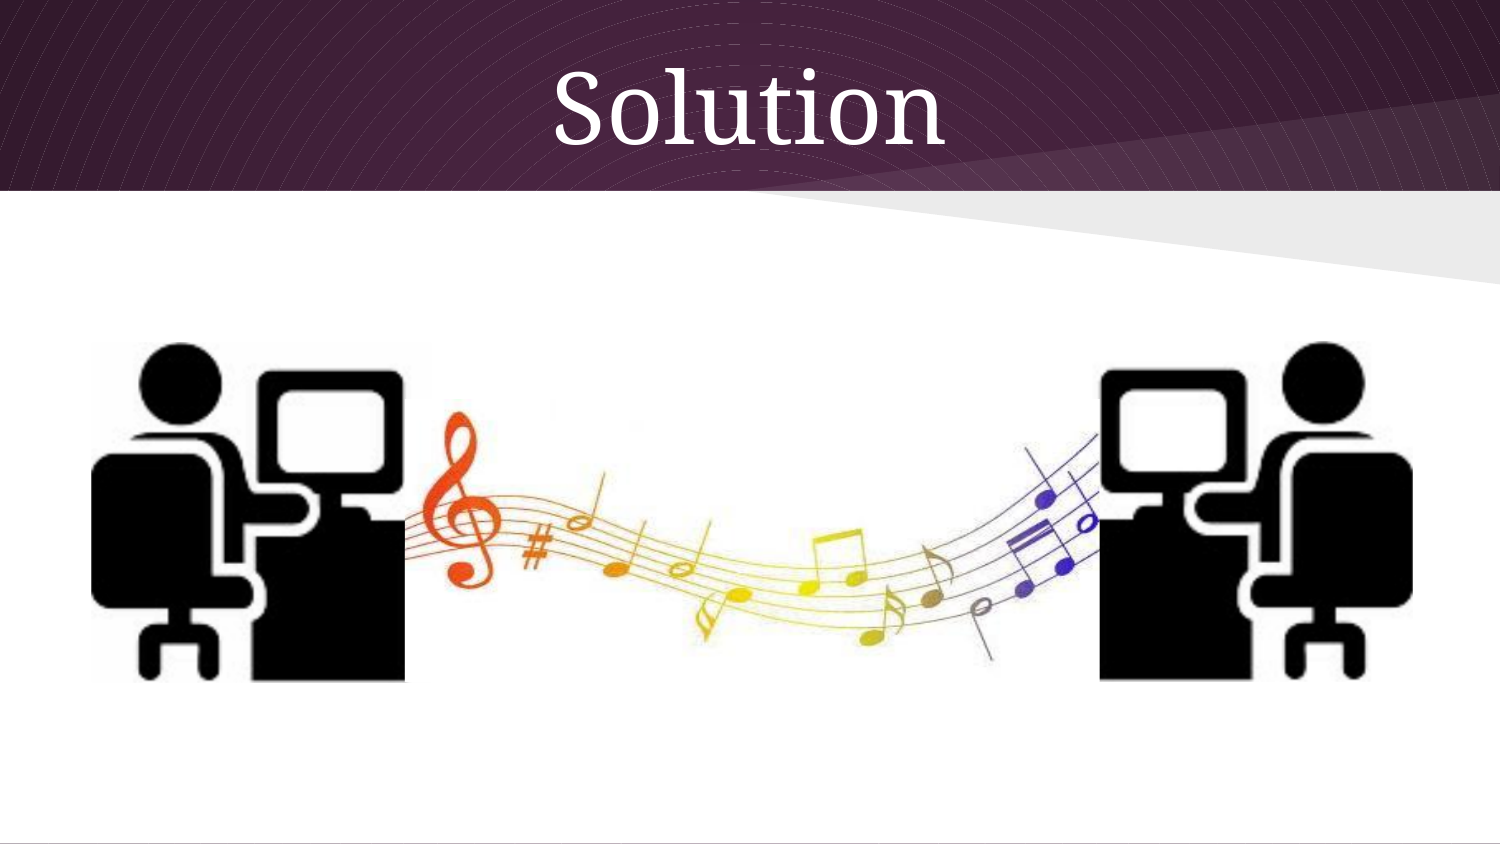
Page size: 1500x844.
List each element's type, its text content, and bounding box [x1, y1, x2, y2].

picture [91, 341, 1413, 683]
title Solution [75, 33, 1425, 175]
